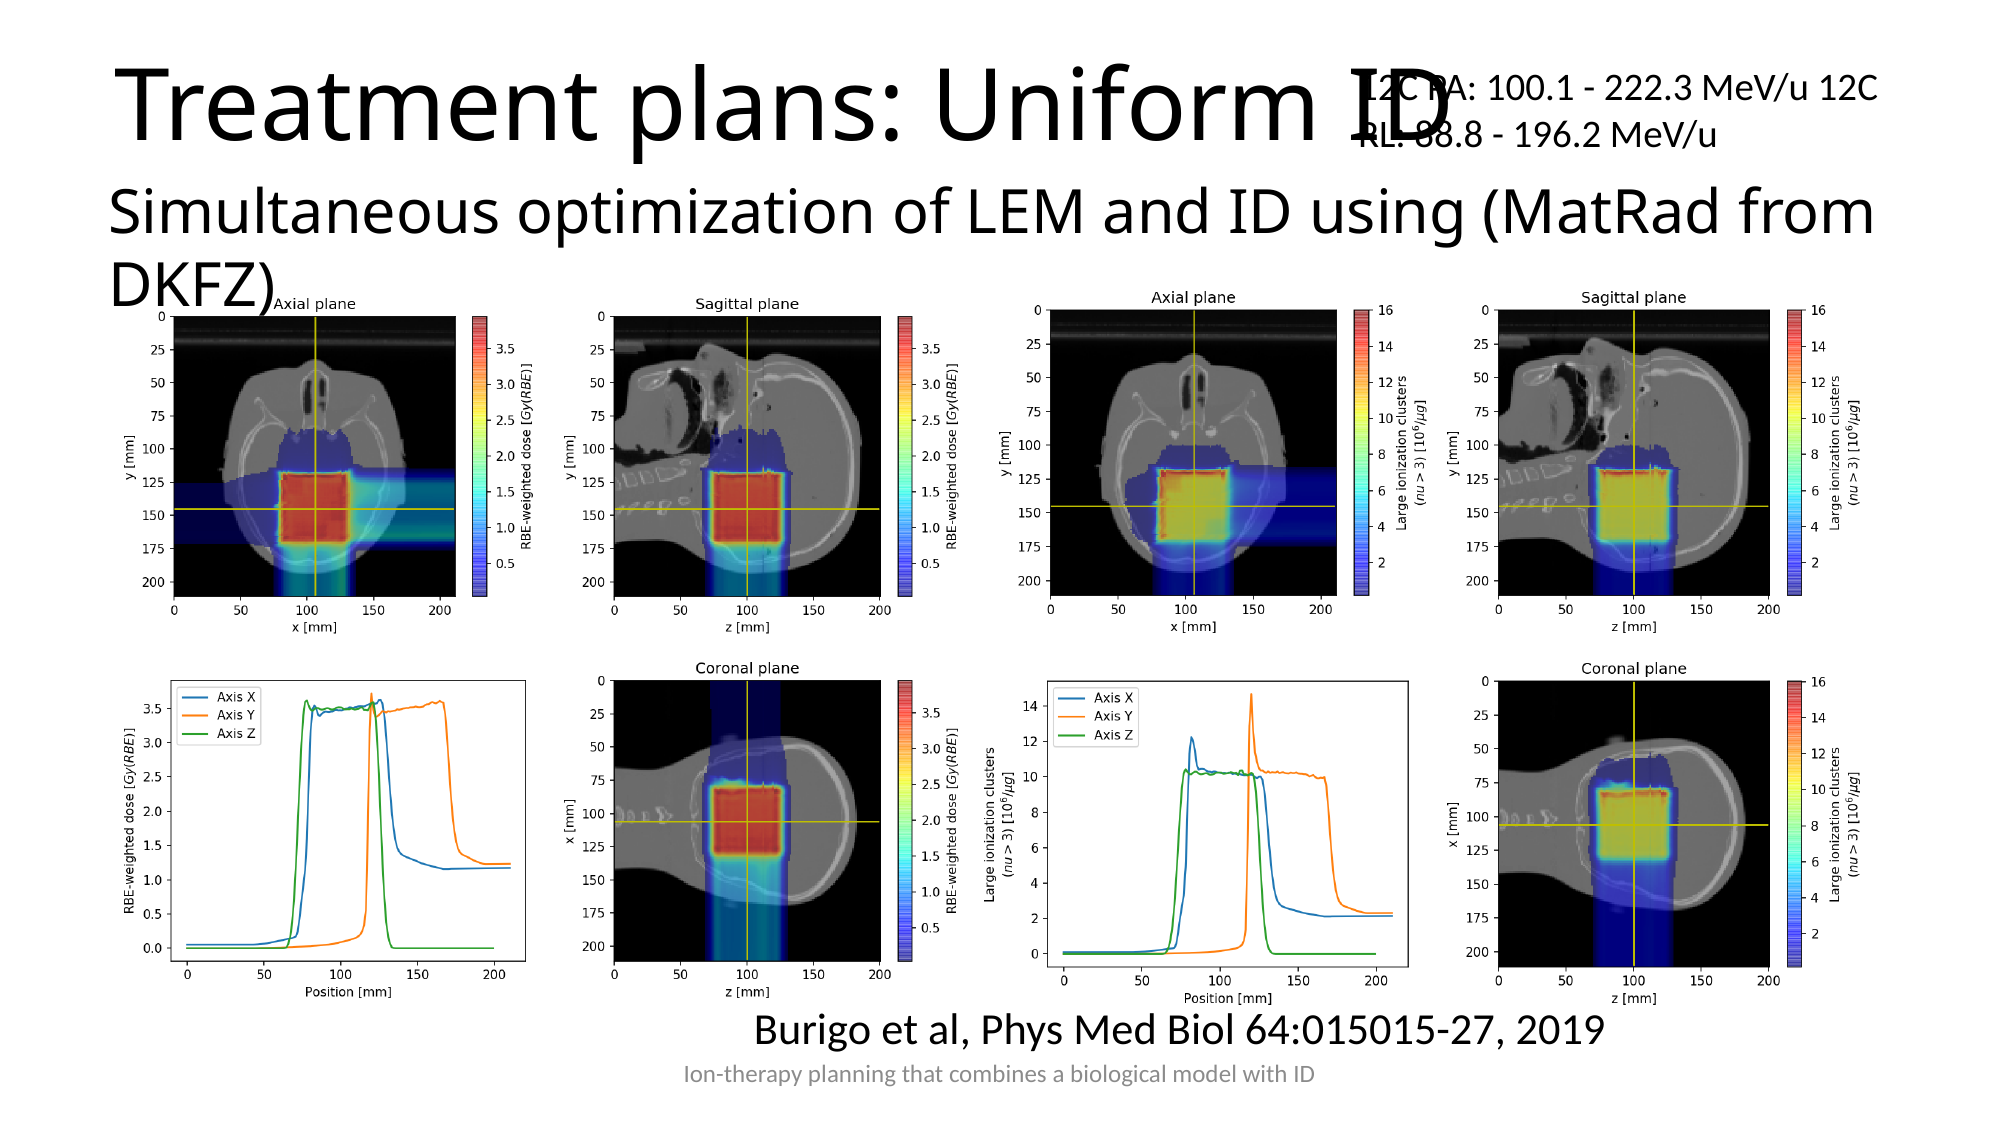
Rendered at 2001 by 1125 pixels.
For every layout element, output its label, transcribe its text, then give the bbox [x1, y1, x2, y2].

text_box 12C PA: 100.1 - 222.3 MeV/u 12C RL: 88.8 - 196.2 MeV/u [1358, 61, 1887, 156]
text_box Burigo et al, Phys Med Biol 64:015015-27, 2019 [754, 1020, 1771, 1054]
text_box Simultaneous optimization of LEM and ID using (MatRad from DKFZ) [93, 164, 1894, 217]
title Treatment plans: Uniform ID [99, 69, 1887, 164]
picture [99, 272, 1887, 1027]
footer Ion-therapy planning that combines a biological model with ID [662, 1042, 1338, 1103]
